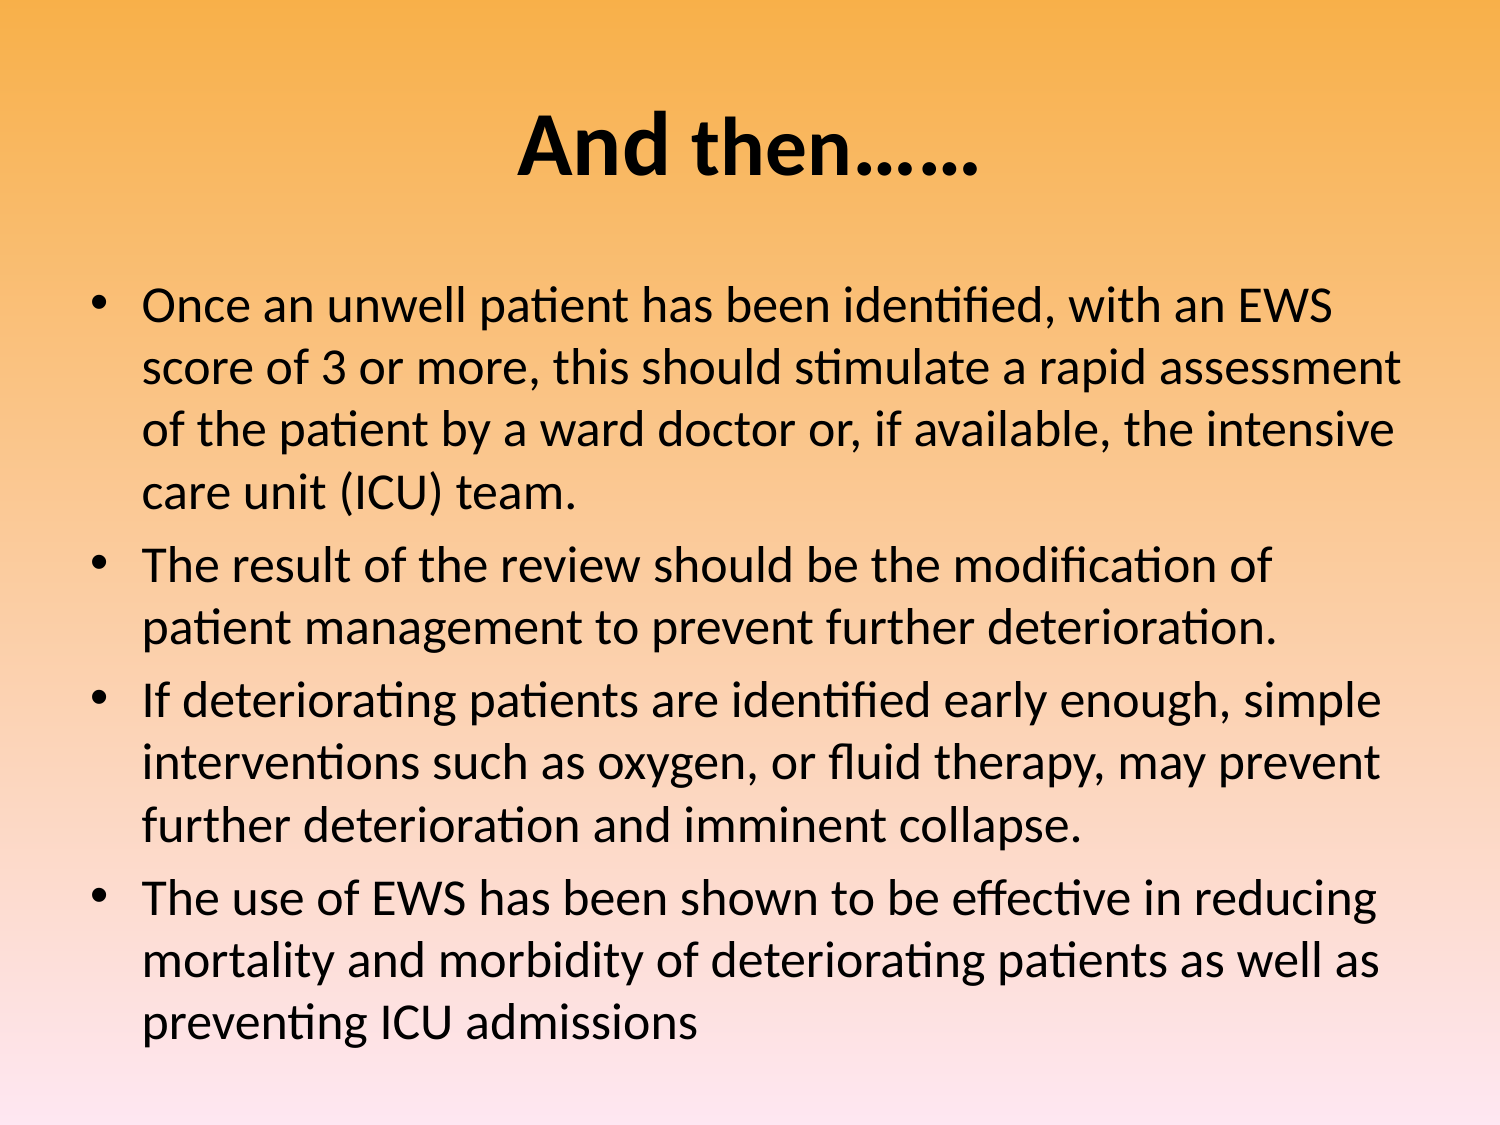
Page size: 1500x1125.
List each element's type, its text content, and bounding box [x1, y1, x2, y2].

list Once an unwell patient has been identified, with an EWS score of 3 or more, this should stimulate a rapid assessment of the patient by a ward doctor or, if available, the intensive care unit (ICU) team. The result of the review should be the modification of patient management to prevent further deterioration. If deteriorating patients are identified early enough, simple interventions such as oxygen, or fluid therapy, may prevent further deterioration and imminent collapse. The use of EWS has been shown to be effective in reducing mortality and morbidity of deteriorating patients as well as preventing ICU admissions [75, 262, 1425, 1071]
title And then…… [75, 45, 1425, 233]
